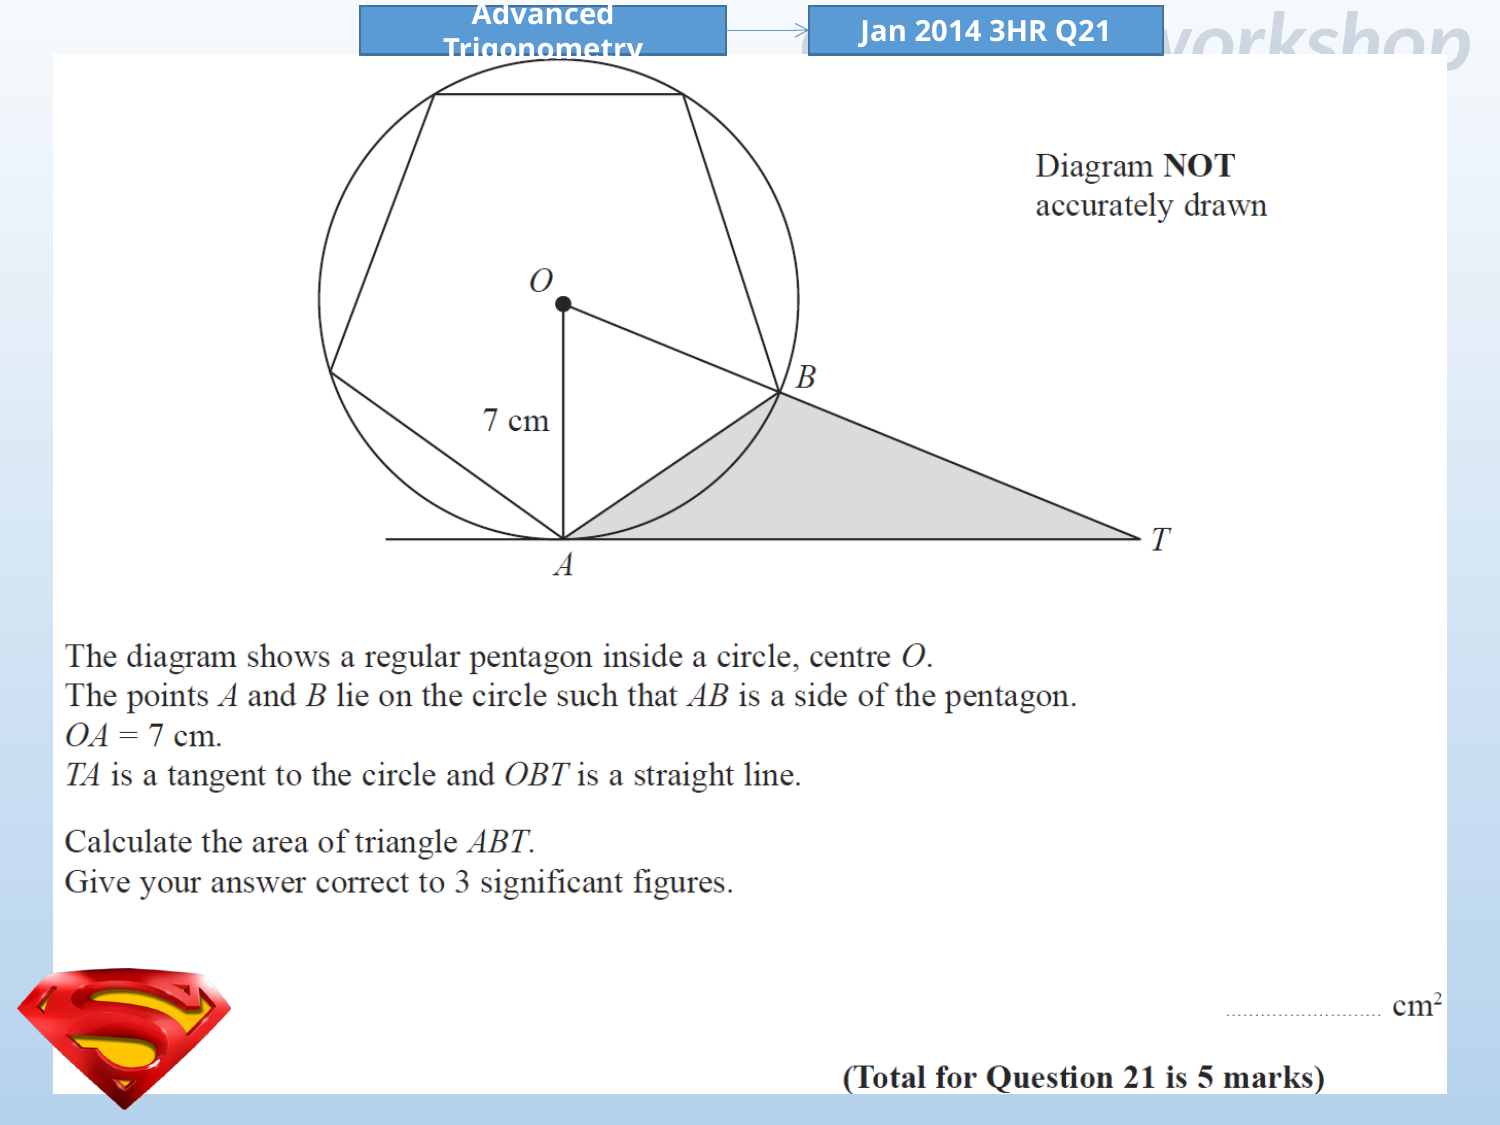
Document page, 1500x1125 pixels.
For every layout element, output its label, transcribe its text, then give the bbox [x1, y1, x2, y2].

text_box Jan 2014 3HR Q21 [808, 5, 1164, 54]
picture [17, 54, 1447, 1110]
text_box Advanced Trigonometry [359, 5, 727, 54]
